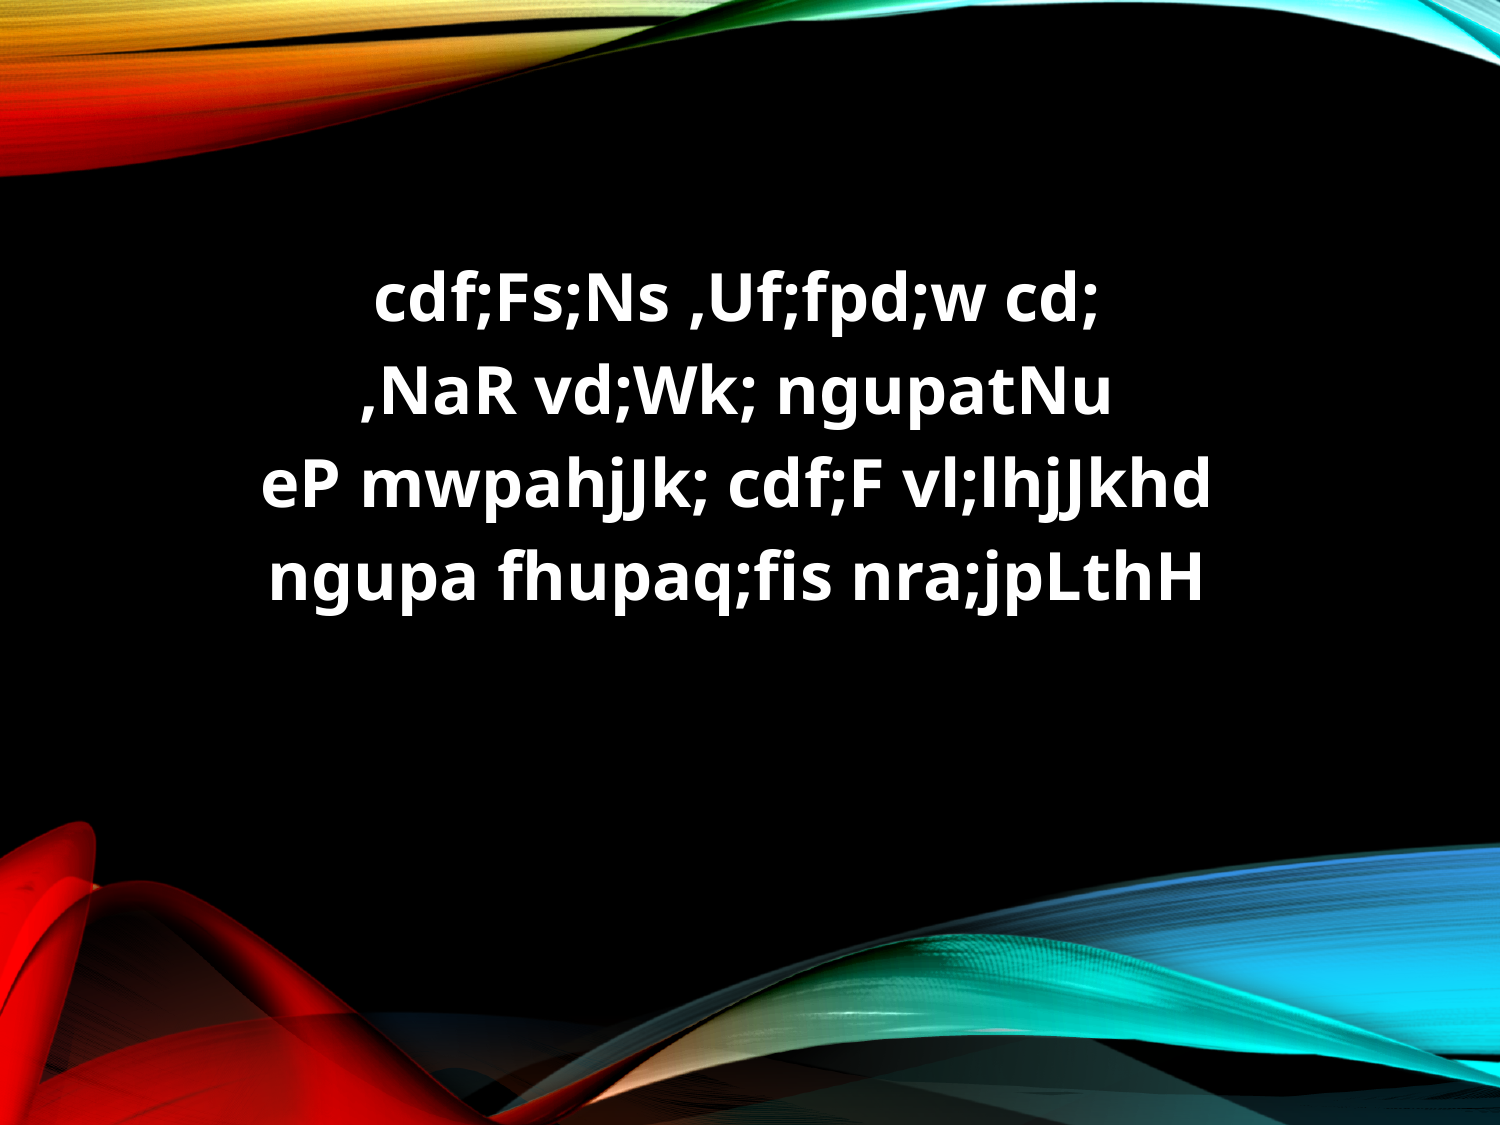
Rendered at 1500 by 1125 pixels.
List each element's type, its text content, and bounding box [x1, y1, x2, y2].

picture [0, 819, 1500, 1125]
subtitle cdf;Fs;Ns ,Uf;fpd;w cd; ,NaR vd;Wk; ngupatNu eP mwpahjJk; cdf;F vl;lhjJkhd ngupa fhupaq;fis nra;jpLthH [62, 62, 1413, 800]
picture [0, 0, 1500, 178]
